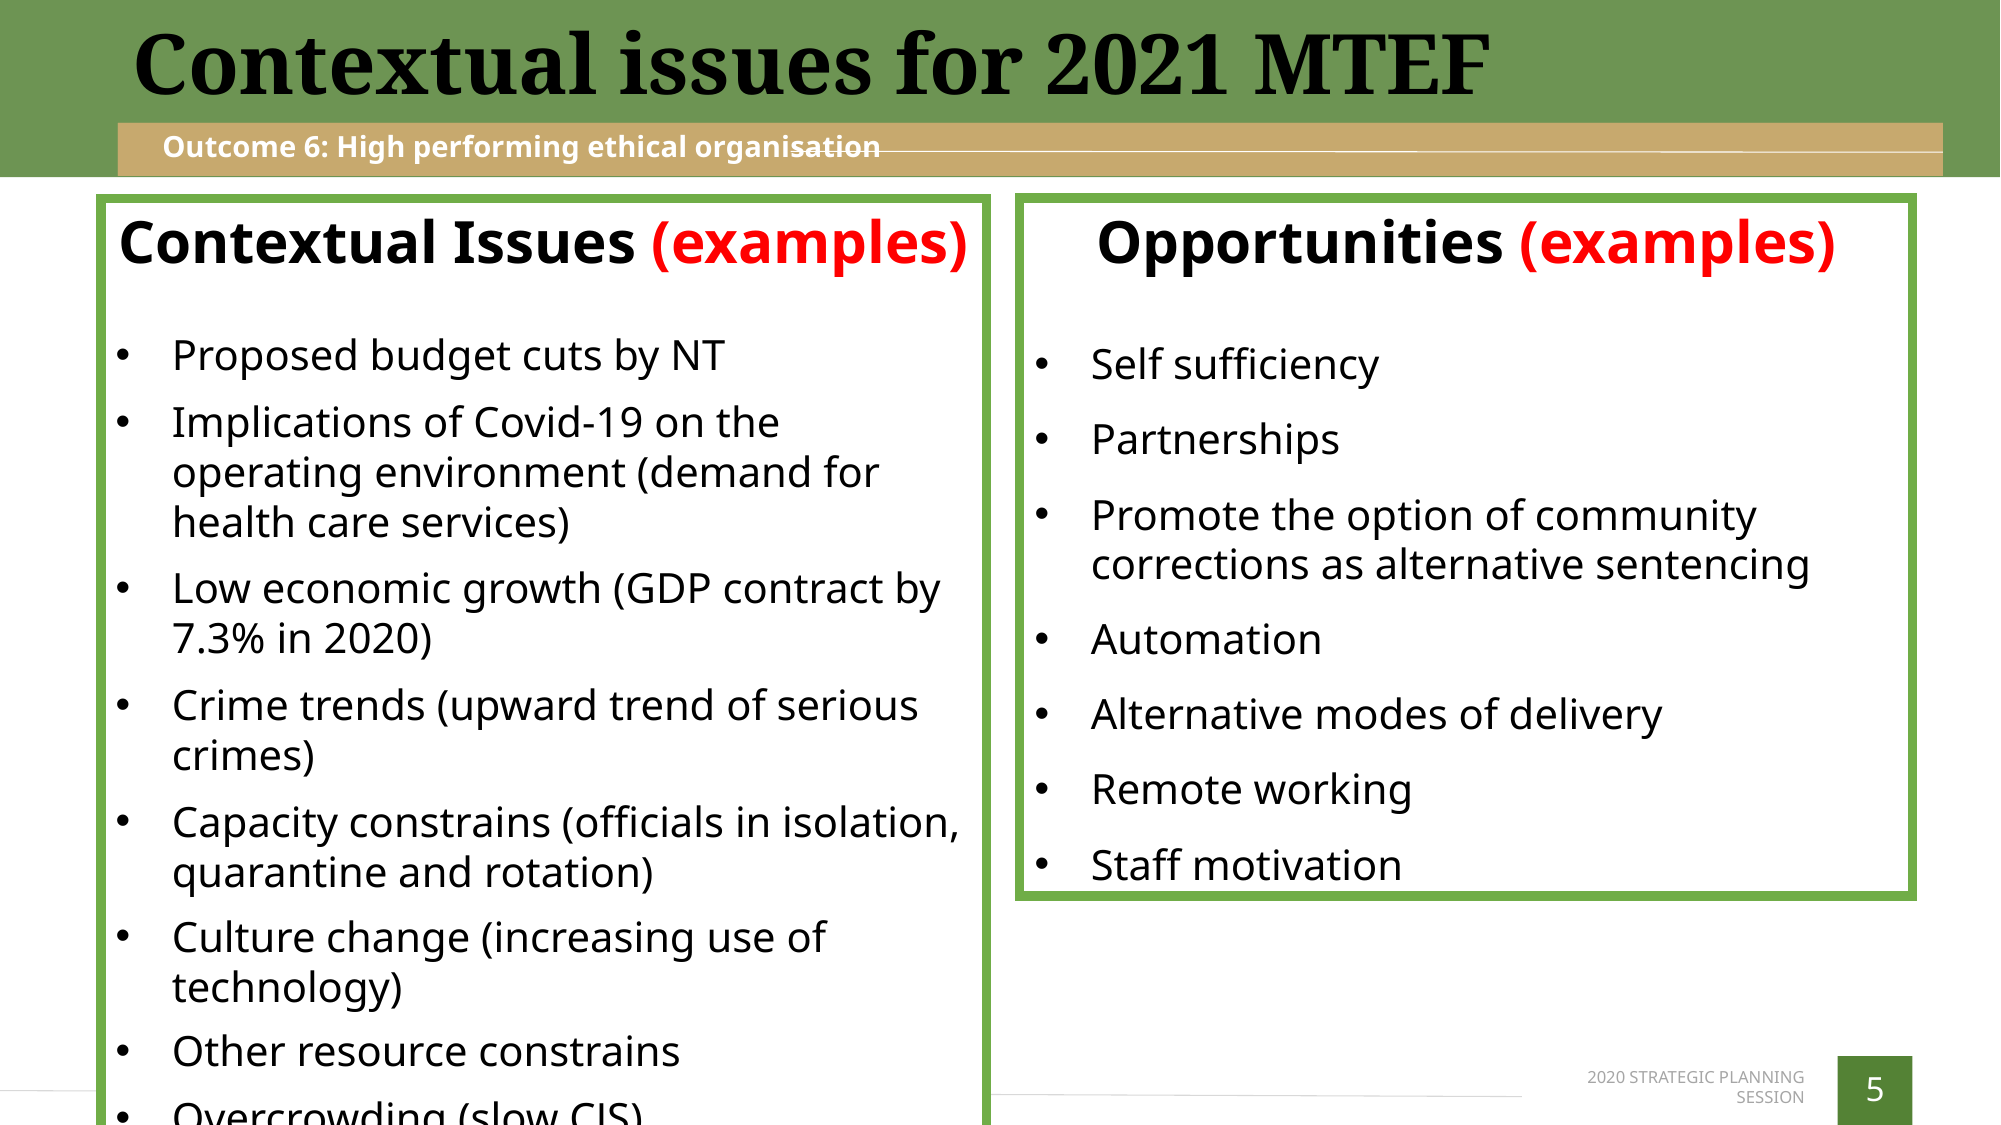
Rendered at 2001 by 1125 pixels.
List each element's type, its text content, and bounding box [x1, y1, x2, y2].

text_box [117, 122, 1943, 176]
text_box Opportunities (examples) Self sufficiency Partnerships Promote the option of community corrections as alternative sentencing Automation Alternative modes of delivery Remote working Staff motivation [1019, 197, 1914, 897]
text_box Contextual Issues (examples) Proposed budget cuts by NT Implications of Covid-19 on the operating environment (demand for health care services) Low economic growth (GDP contract by 7.3% in 2020) Crime trends (upward trend of serious crimes) Capacity constrains (officials in isolation, quarantine and rotation) Culture change (increasing use of technology) Other resource constrains Overcrowding (slow CJS) Current 2020/21 actual performance [100, 197, 987, 1125]
text_box Outcome 6: High performing ethical organisation [162, 128, 1188, 164]
text_box Contextual issues for 2021 MTEF [117, 0, 1913, 122]
